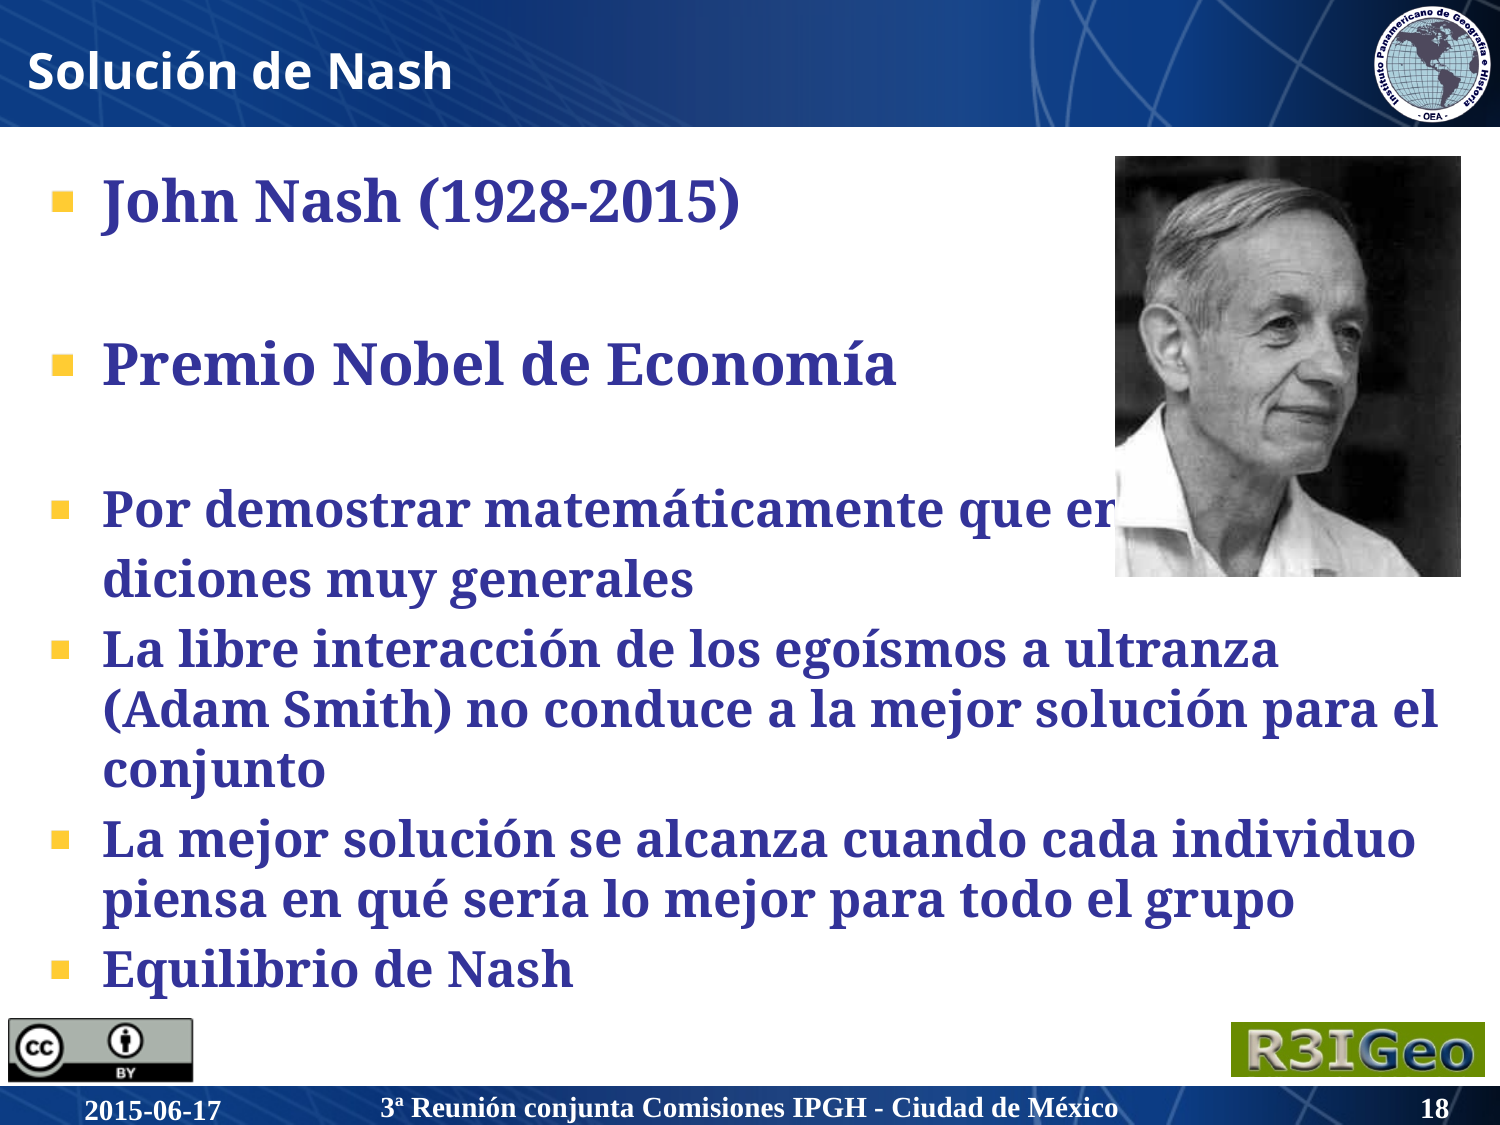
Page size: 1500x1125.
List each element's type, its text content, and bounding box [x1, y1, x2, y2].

picture [46, 348, 73, 376]
list John Nash (1928-2015) Premio Nobel de Economía Por demostrar matemáticamente que en con- diciones muy generales La libre interacción de los egoísmos a ultranza (Adam Smith) no conduce a la mejor solución para el conjunto La mejor solución se alcanza cuando cada individuo piensa en qué sería lo mejor para todo el grupo Equilibrio de Nash [30, 155, 1465, 974]
picture [1115, 156, 1462, 577]
picture [46, 185, 73, 212]
picture [0, 1086, 1500, 1125]
picture [46, 635, 69, 659]
picture [46, 495, 69, 519]
picture [1231, 1022, 1485, 1077]
picture [0, 0, 1500, 127]
title Solución de Nash [0, 42, 1276, 107]
picture [46, 955, 69, 979]
picture [46, 825, 69, 849]
picture [8, 1018, 195, 1084]
